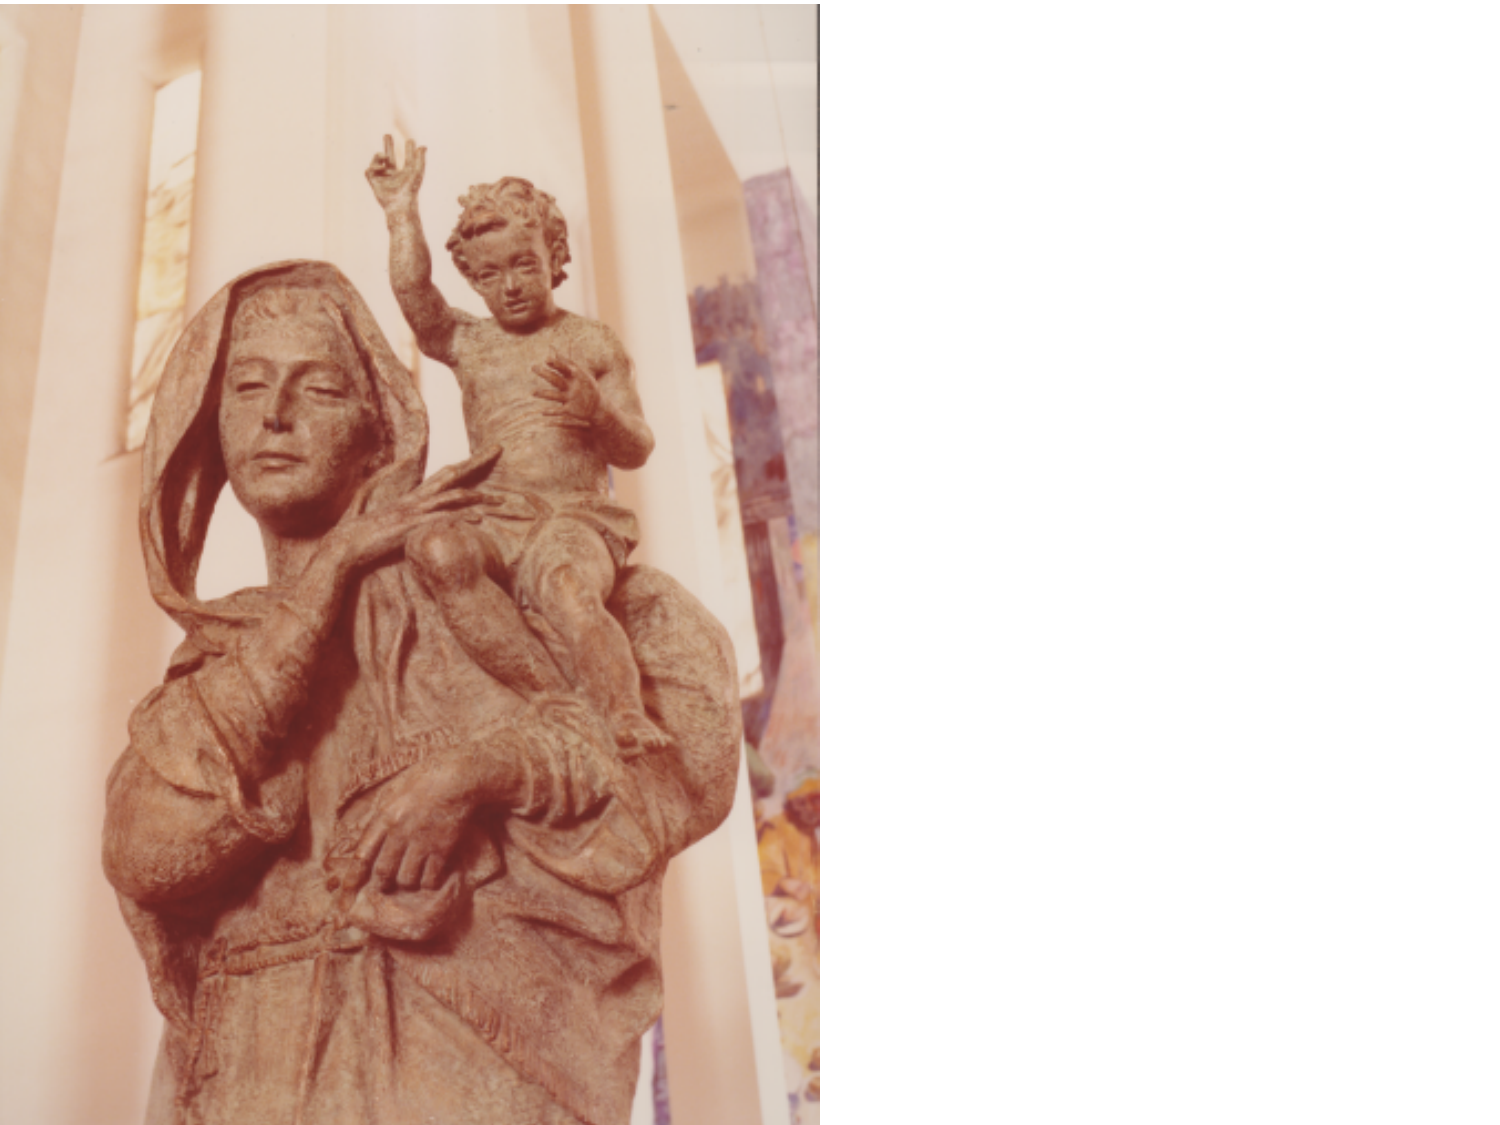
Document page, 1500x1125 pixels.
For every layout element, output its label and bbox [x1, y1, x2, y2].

list [0, 4, 820, 1125]
